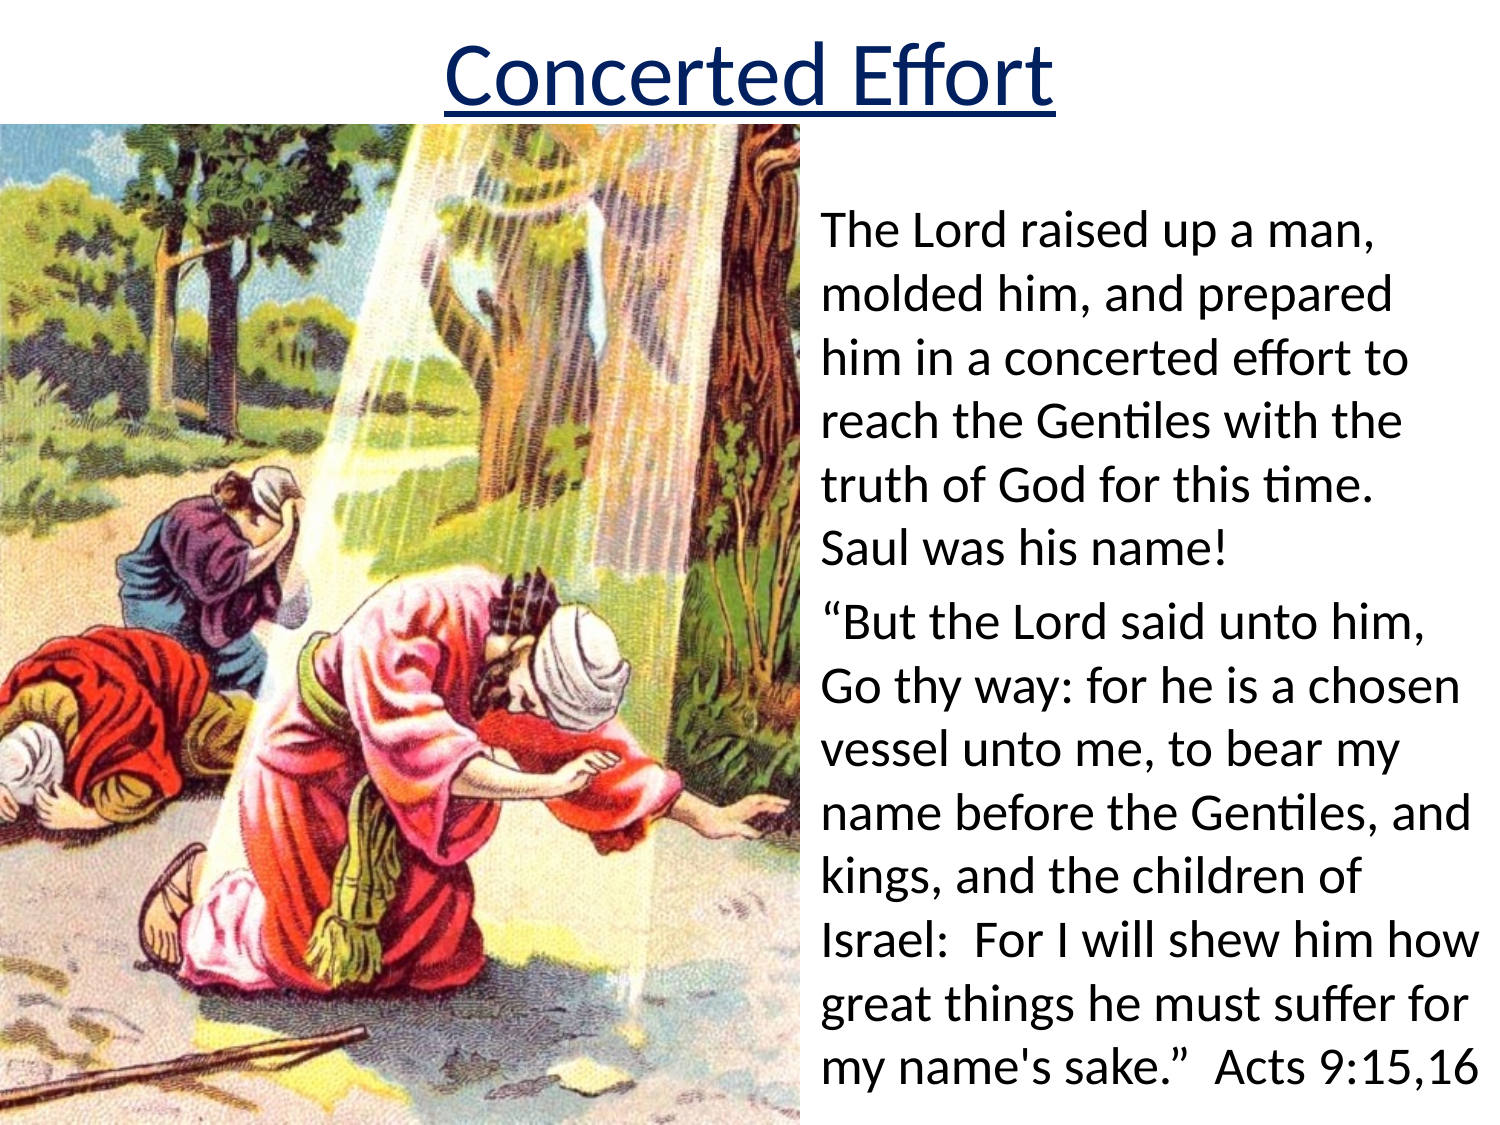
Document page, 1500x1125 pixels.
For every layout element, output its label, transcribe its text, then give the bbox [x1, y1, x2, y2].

list The Lord raised up a man, molded him, and prepared him in a concerted effort to reach the Gentiles with the truth of God for this time. Saul was his name! “But the Lord said unto him, Go thy way: for he is a chosen vessel unto me, to bear my name before the Gentiles, and kings, and the children of Israel: For I will shew him how great things he must suffer for my name's sake.” Acts 9:15,16 [804, 187, 1500, 1125]
title Concerted Effort [75, 0, 1425, 138]
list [0, 124, 801, 1125]
